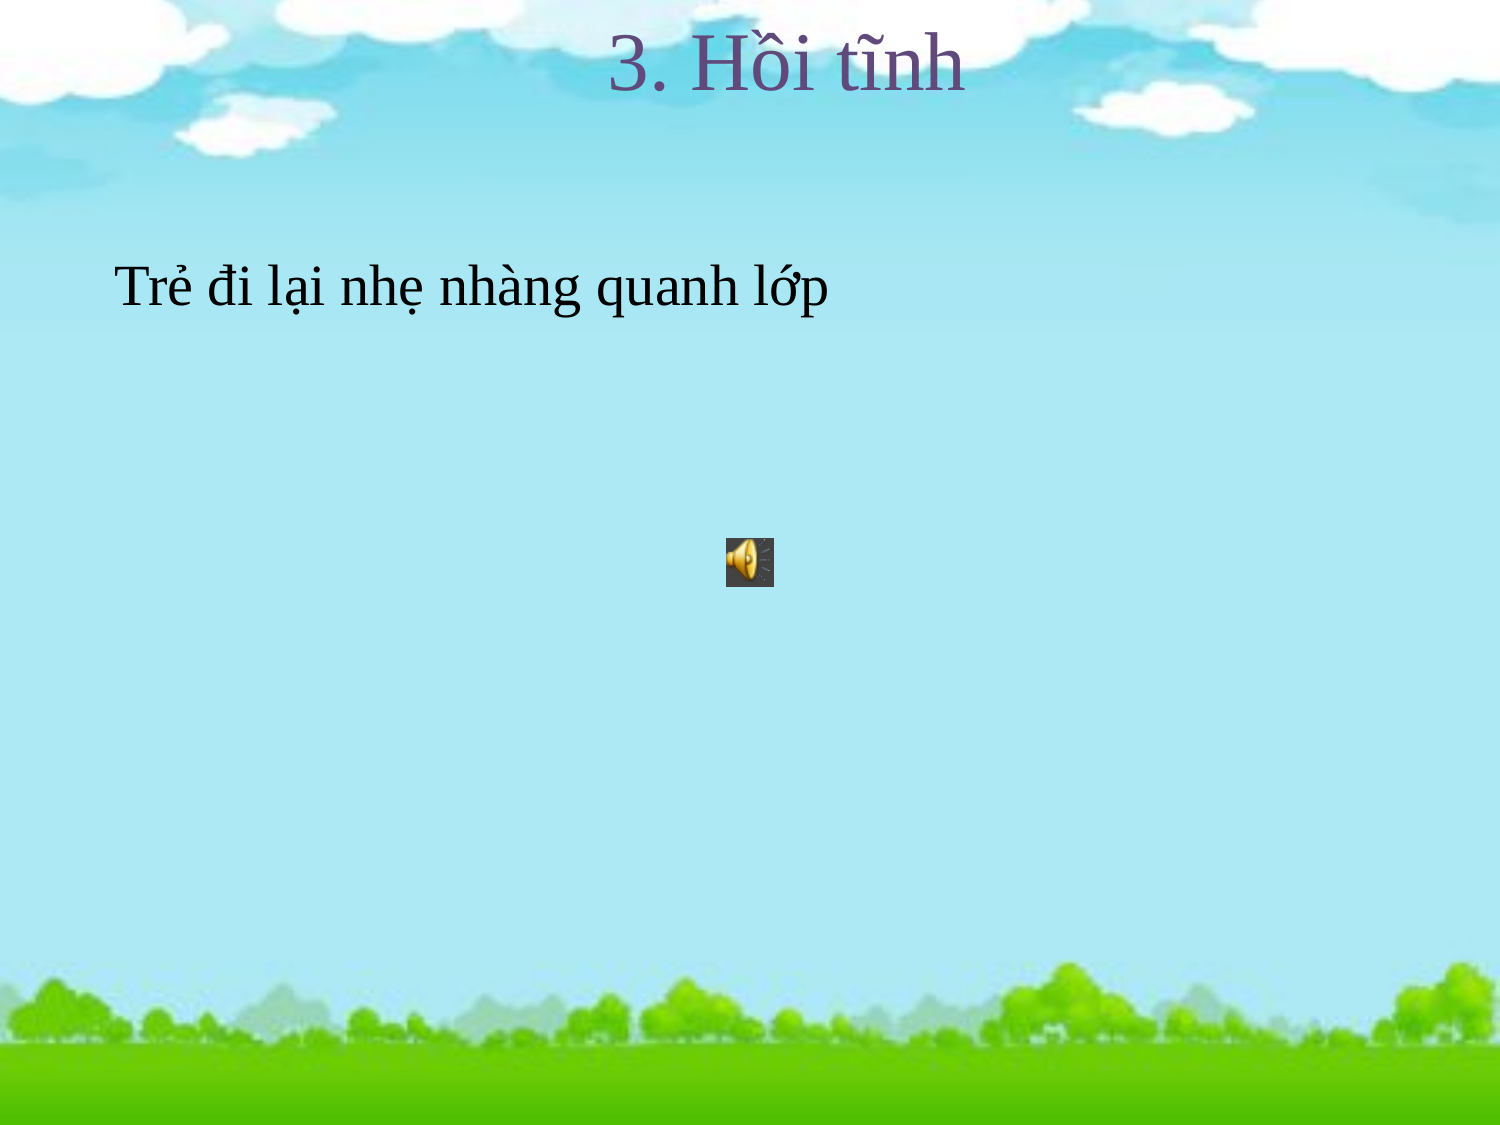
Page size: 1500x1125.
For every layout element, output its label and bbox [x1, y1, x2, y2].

picture [724, 537, 776, 588]
list [0, 0, 1500, 1125]
